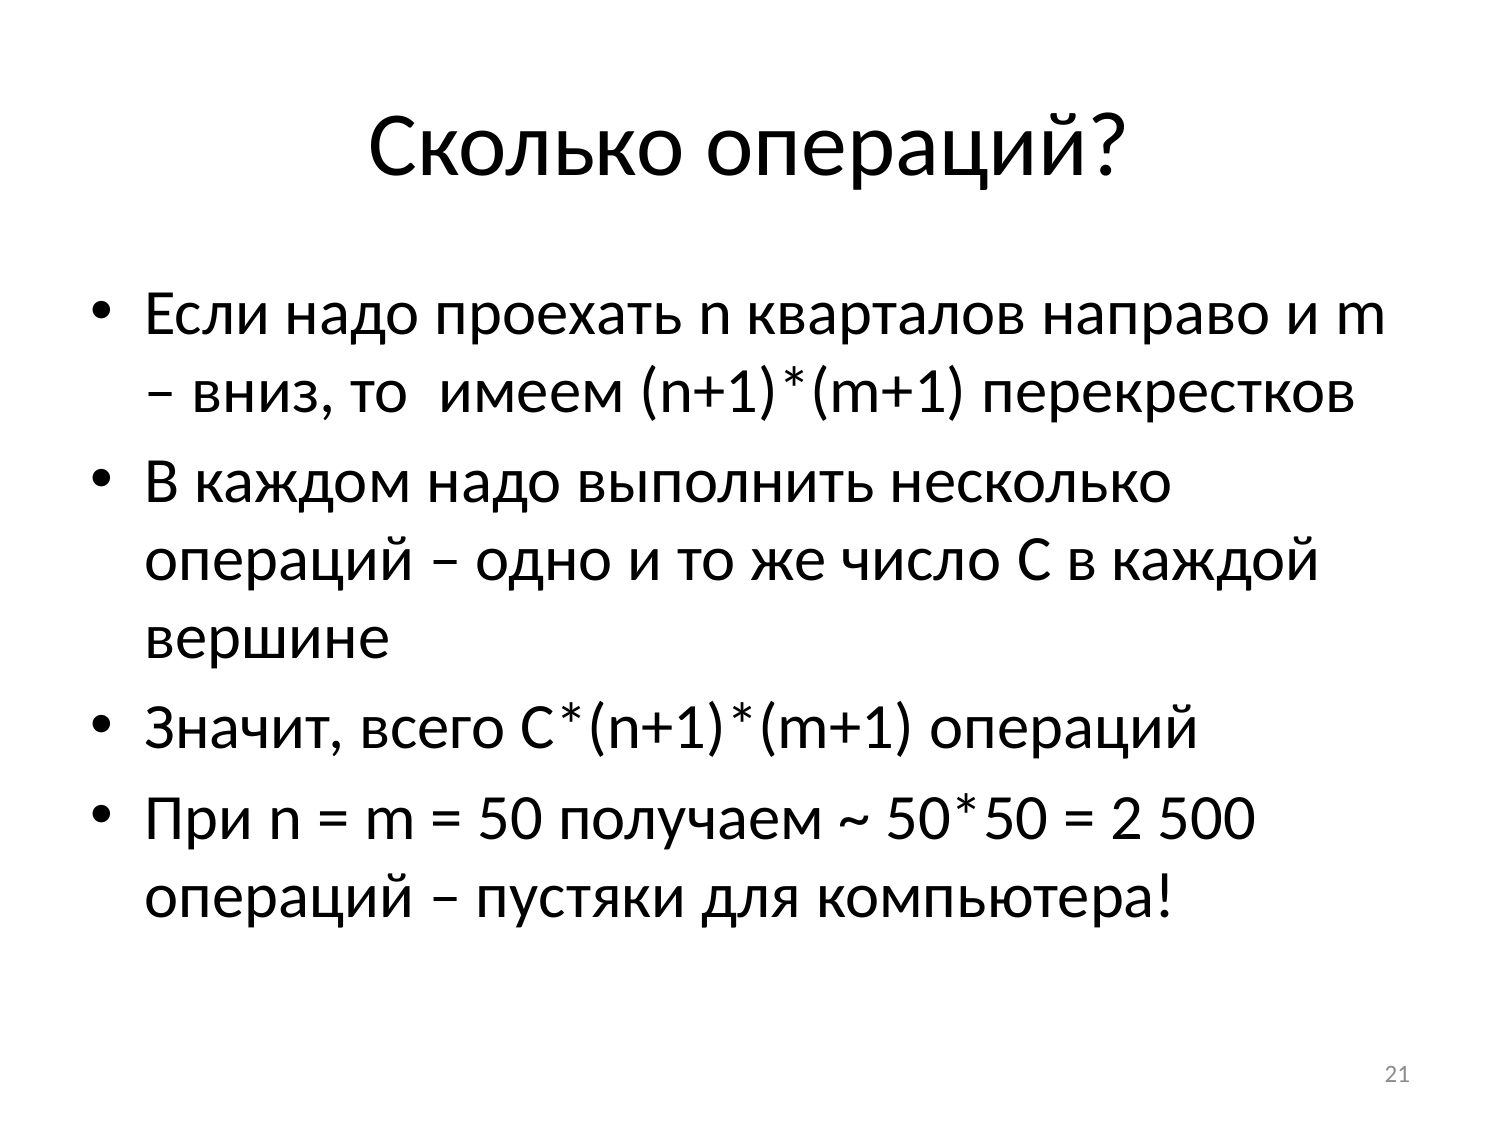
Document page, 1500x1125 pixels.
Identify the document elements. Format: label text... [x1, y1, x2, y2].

slide_number 21 [1074, 1042, 1425, 1103]
title Сколько операций? [75, 45, 1425, 233]
list Если надо проехать n кварталов направо и m – вниз, то имеем (n+1)*(m+1) перекрестков В каждом надо выполнить несколько операций – одно и то же число C в каждой вершине Значит, всего С*(n+1)*(m+1) операций При n = m = 50 получаем ~ 50*50 = 2 500 операций – пустяки для компьютера! [75, 262, 1425, 1005]
